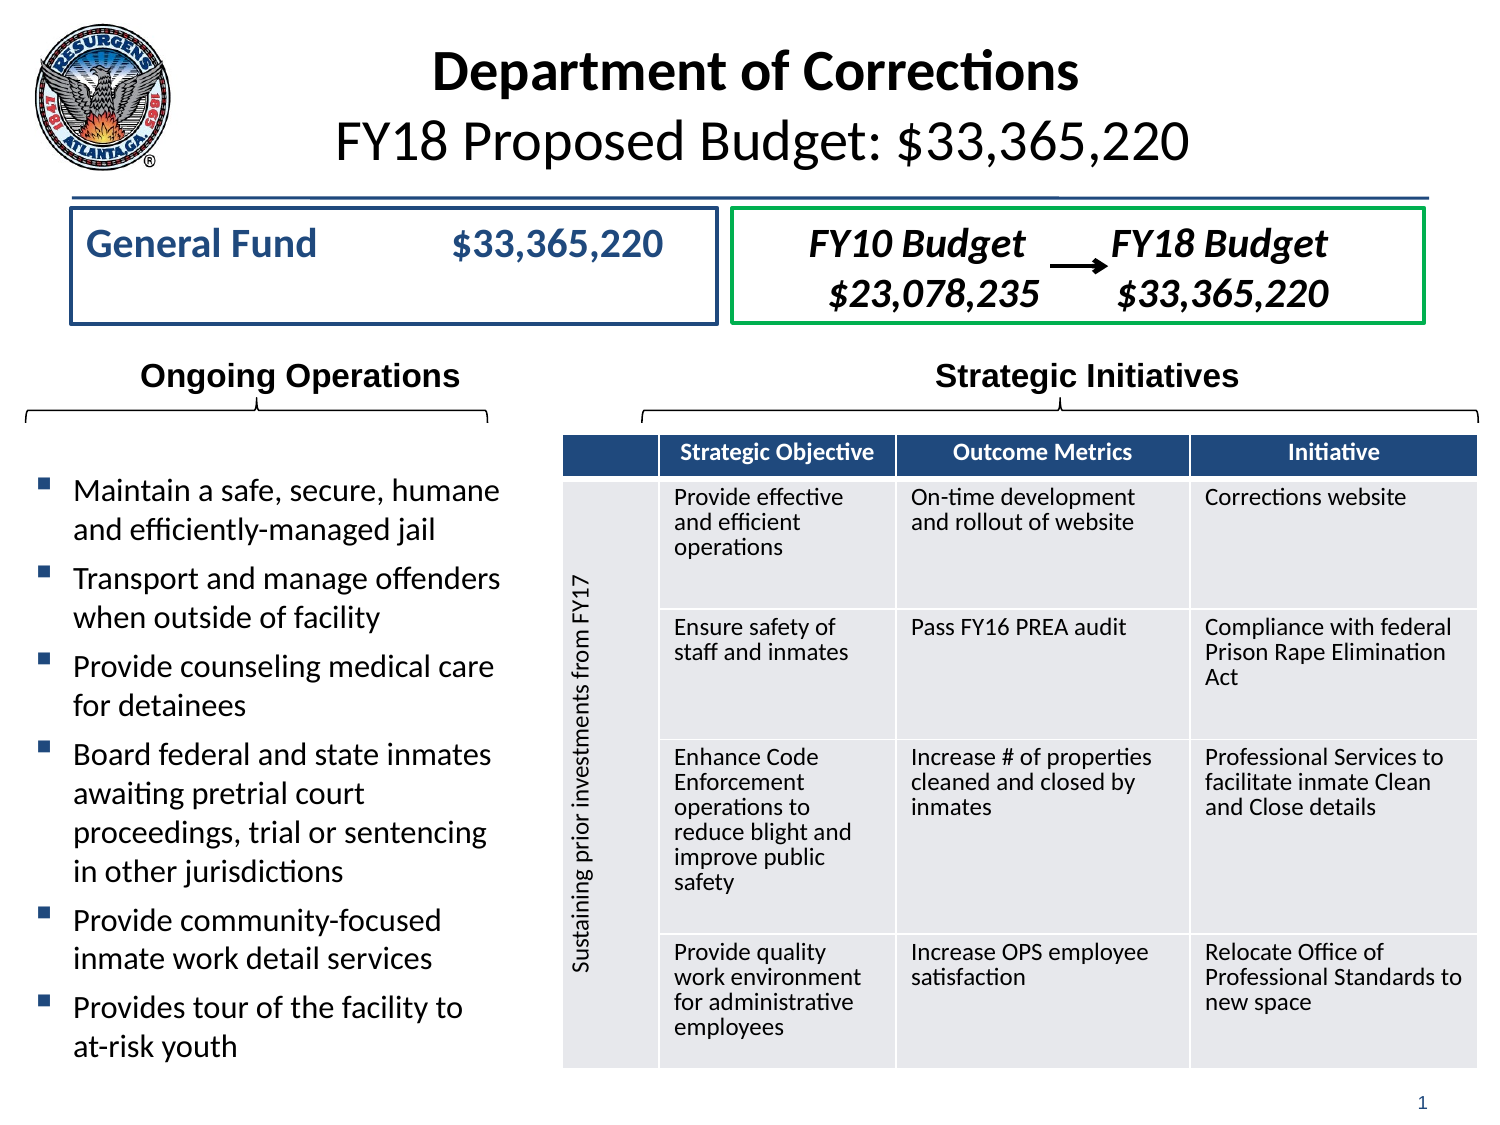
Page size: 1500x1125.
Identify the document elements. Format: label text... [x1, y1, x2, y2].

table_cell Corrections website [1191, 482, 1477, 608]
text_box Strategic Initiatives [803, 347, 1372, 402]
table_cell Enhance Code Enforcement operations to reduce blight and improve public safety [660, 740, 895, 933]
table_header Strategic Objective [660, 435, 895, 476]
picture [34, 23, 177, 171]
table_cell Relocate Office of Professional Standards to new space [1191, 935, 1477, 1068]
title Department of Corrections FY18 Proposed Budget: $33,365,220 [177, 23, 1342, 181]
table_cell Sustaining prior investments from FY17 [563, 482, 658, 1068]
table_header [563, 435, 658, 476]
table_cell Provide effective and efficient operations [660, 482, 895, 608]
table_cell Provide quality work environment for administrative employees [660, 935, 895, 1068]
table_header Outcome Metrics [897, 435, 1189, 476]
text_box [25, 397, 488, 423]
table_cell Ensure safety of staff and inmates [660, 610, 895, 739]
table_cell Increase # of properties cleaned and closed by inmates [897, 740, 1189, 933]
table_cell Compliance with federal Prison Rape Elimination Act [1191, 610, 1477, 739]
table_cell On-time development and rollout of website [897, 482, 1189, 608]
table_cell Increase OPS employee satisfaction [897, 935, 1189, 1068]
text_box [70, 207, 1425, 325]
table_header Initiative [1191, 435, 1477, 476]
list Maintain a safe, secure, humane and efficiently-managed jail Transport and manage offenders when outside of facility Provide counseling medical care for detainees Board federal and state inmates awaiting pretrial court proceedings, trial or sentencing in other jurisdictions Provide community-focused inmate work detail services Provides tour of the facility to at-risk youth [19, 461, 518, 1104]
text_box Ongoing Operations [9, 347, 592, 402]
table_cell Pass FY16 PREA audit [897, 610, 1189, 739]
text_box [641, 397, 1479, 423]
table_cell Professional Services to facilitate inmate Clean and Close details [1191, 740, 1477, 933]
